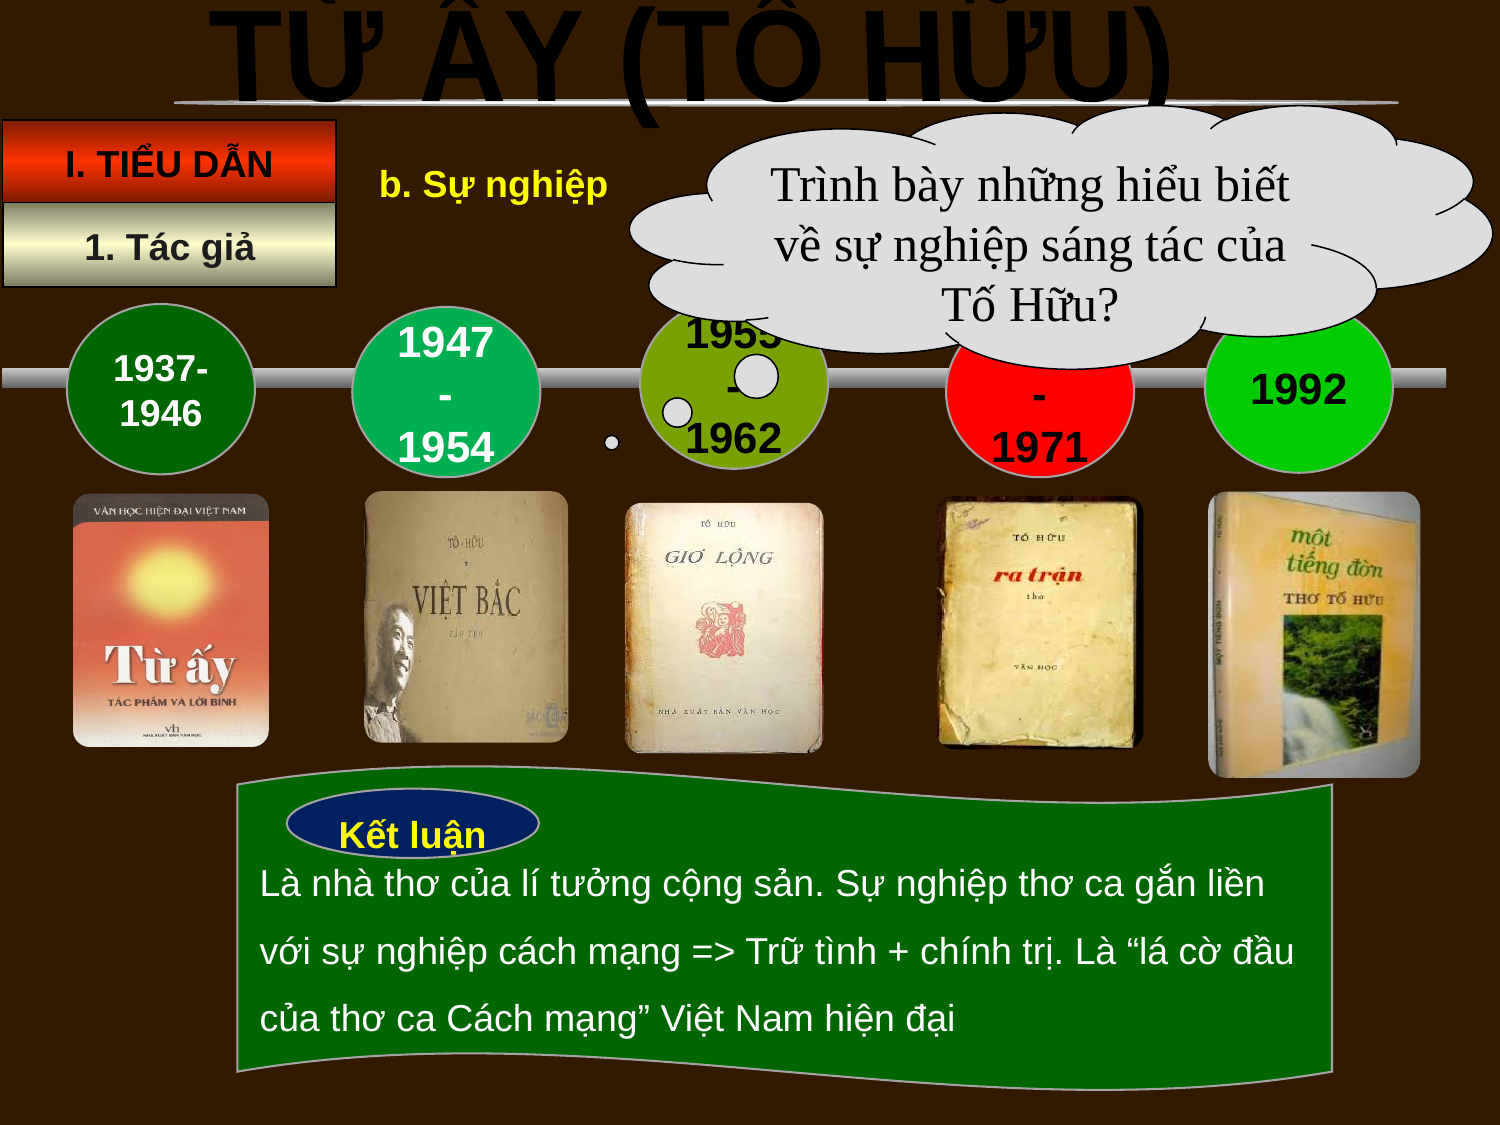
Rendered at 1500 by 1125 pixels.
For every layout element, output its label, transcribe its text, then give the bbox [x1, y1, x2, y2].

text_box [285, 797, 323, 849]
picture [624, 502, 824, 754]
text_box [2, 368, 68, 388]
text_box 1962-1971 [945, 345, 1136, 479]
text_box 1. Tác giả [3, 202, 337, 288]
text_box [1132, 368, 1206, 388]
text_box [236, 765, 791, 1073]
text_box [828, 368, 948, 388]
text_box 1937-1946 [65, 302, 256, 476]
text_box 1992 [1203, 318, 1394, 474]
text_box Trình bày những hiểu biết về sự nghiệp sáng tác của Tố Hữu? [629, 105, 1493, 370]
picture [1171, 491, 1458, 778]
picture [936, 495, 1144, 750]
text_box Trình bày những hiểu biết về sự nghiệp sáng tác của Tố Hữu? [734, 354, 779, 399]
text_box I. TIỂU DẪN [2, 119, 337, 205]
text_box [538, 368, 640, 388]
text_box b. Sự nghiệp [364, 152, 730, 213]
text_box [1392, 368, 1447, 388]
text_box [502, 797, 541, 849]
text_box 1955-1962 [639, 313, 830, 470]
text_box Là nhà thơ của lí tưởng cộng sản. Sự nghiệp thơ ca gắn liền với sự nghiệp cách mạng => Trữ tình + chính trị. Là “lá cờ đầu của thơ ca Cách mạng” Việt Nam hiện đại [244, 784, 1327, 1114]
text_box [1327, 783, 1334, 1074]
text_box [174, 98, 1165, 107]
text_box [1165, 99, 1399, 106]
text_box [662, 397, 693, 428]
picture [364, 491, 569, 743]
picture [72, 493, 269, 748]
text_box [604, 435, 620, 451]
text_box Kết luận [323, 781, 502, 864]
text_box [254, 368, 354, 388]
text_box 1947-1954 [351, 305, 542, 479]
